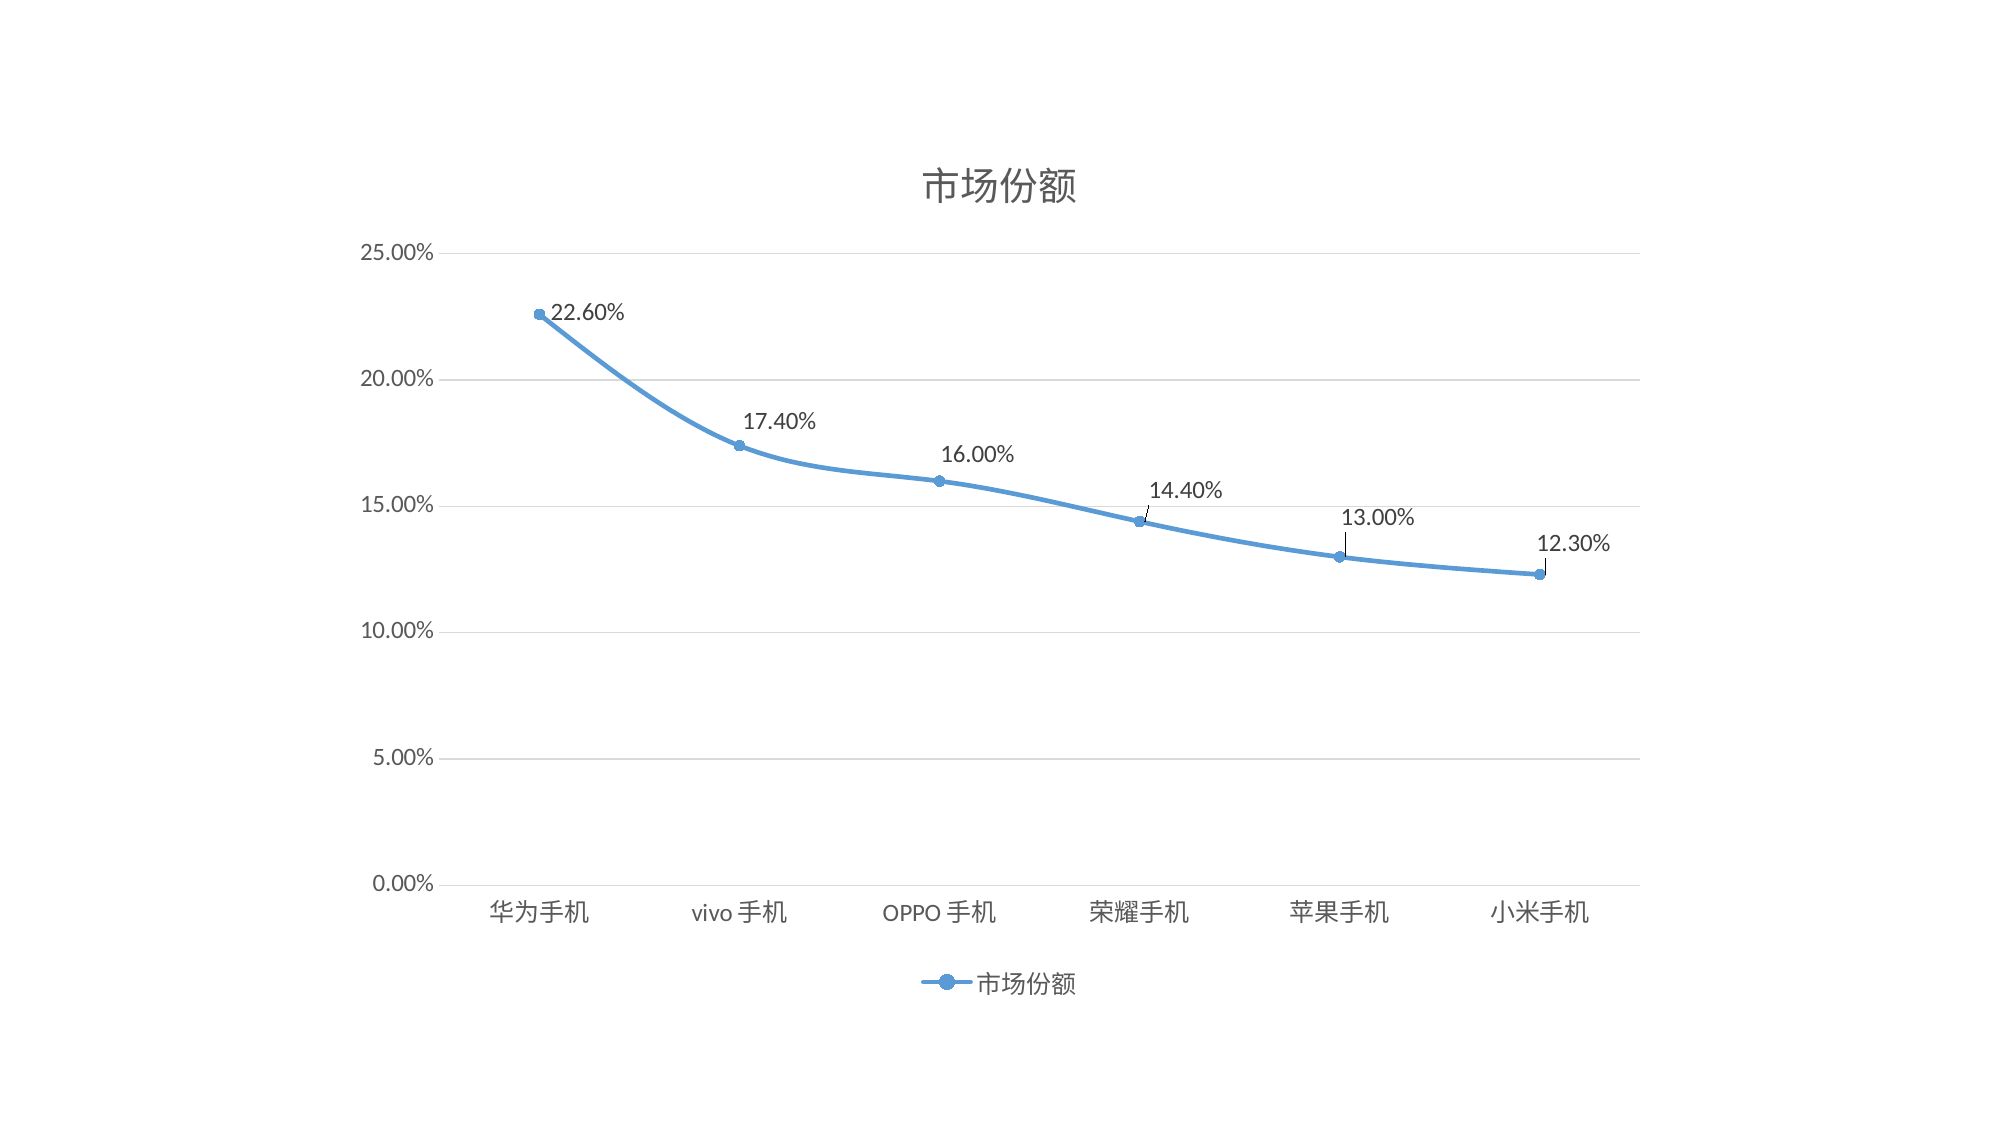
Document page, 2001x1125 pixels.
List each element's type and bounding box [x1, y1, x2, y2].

chart [333, 117, 1667, 1007]
